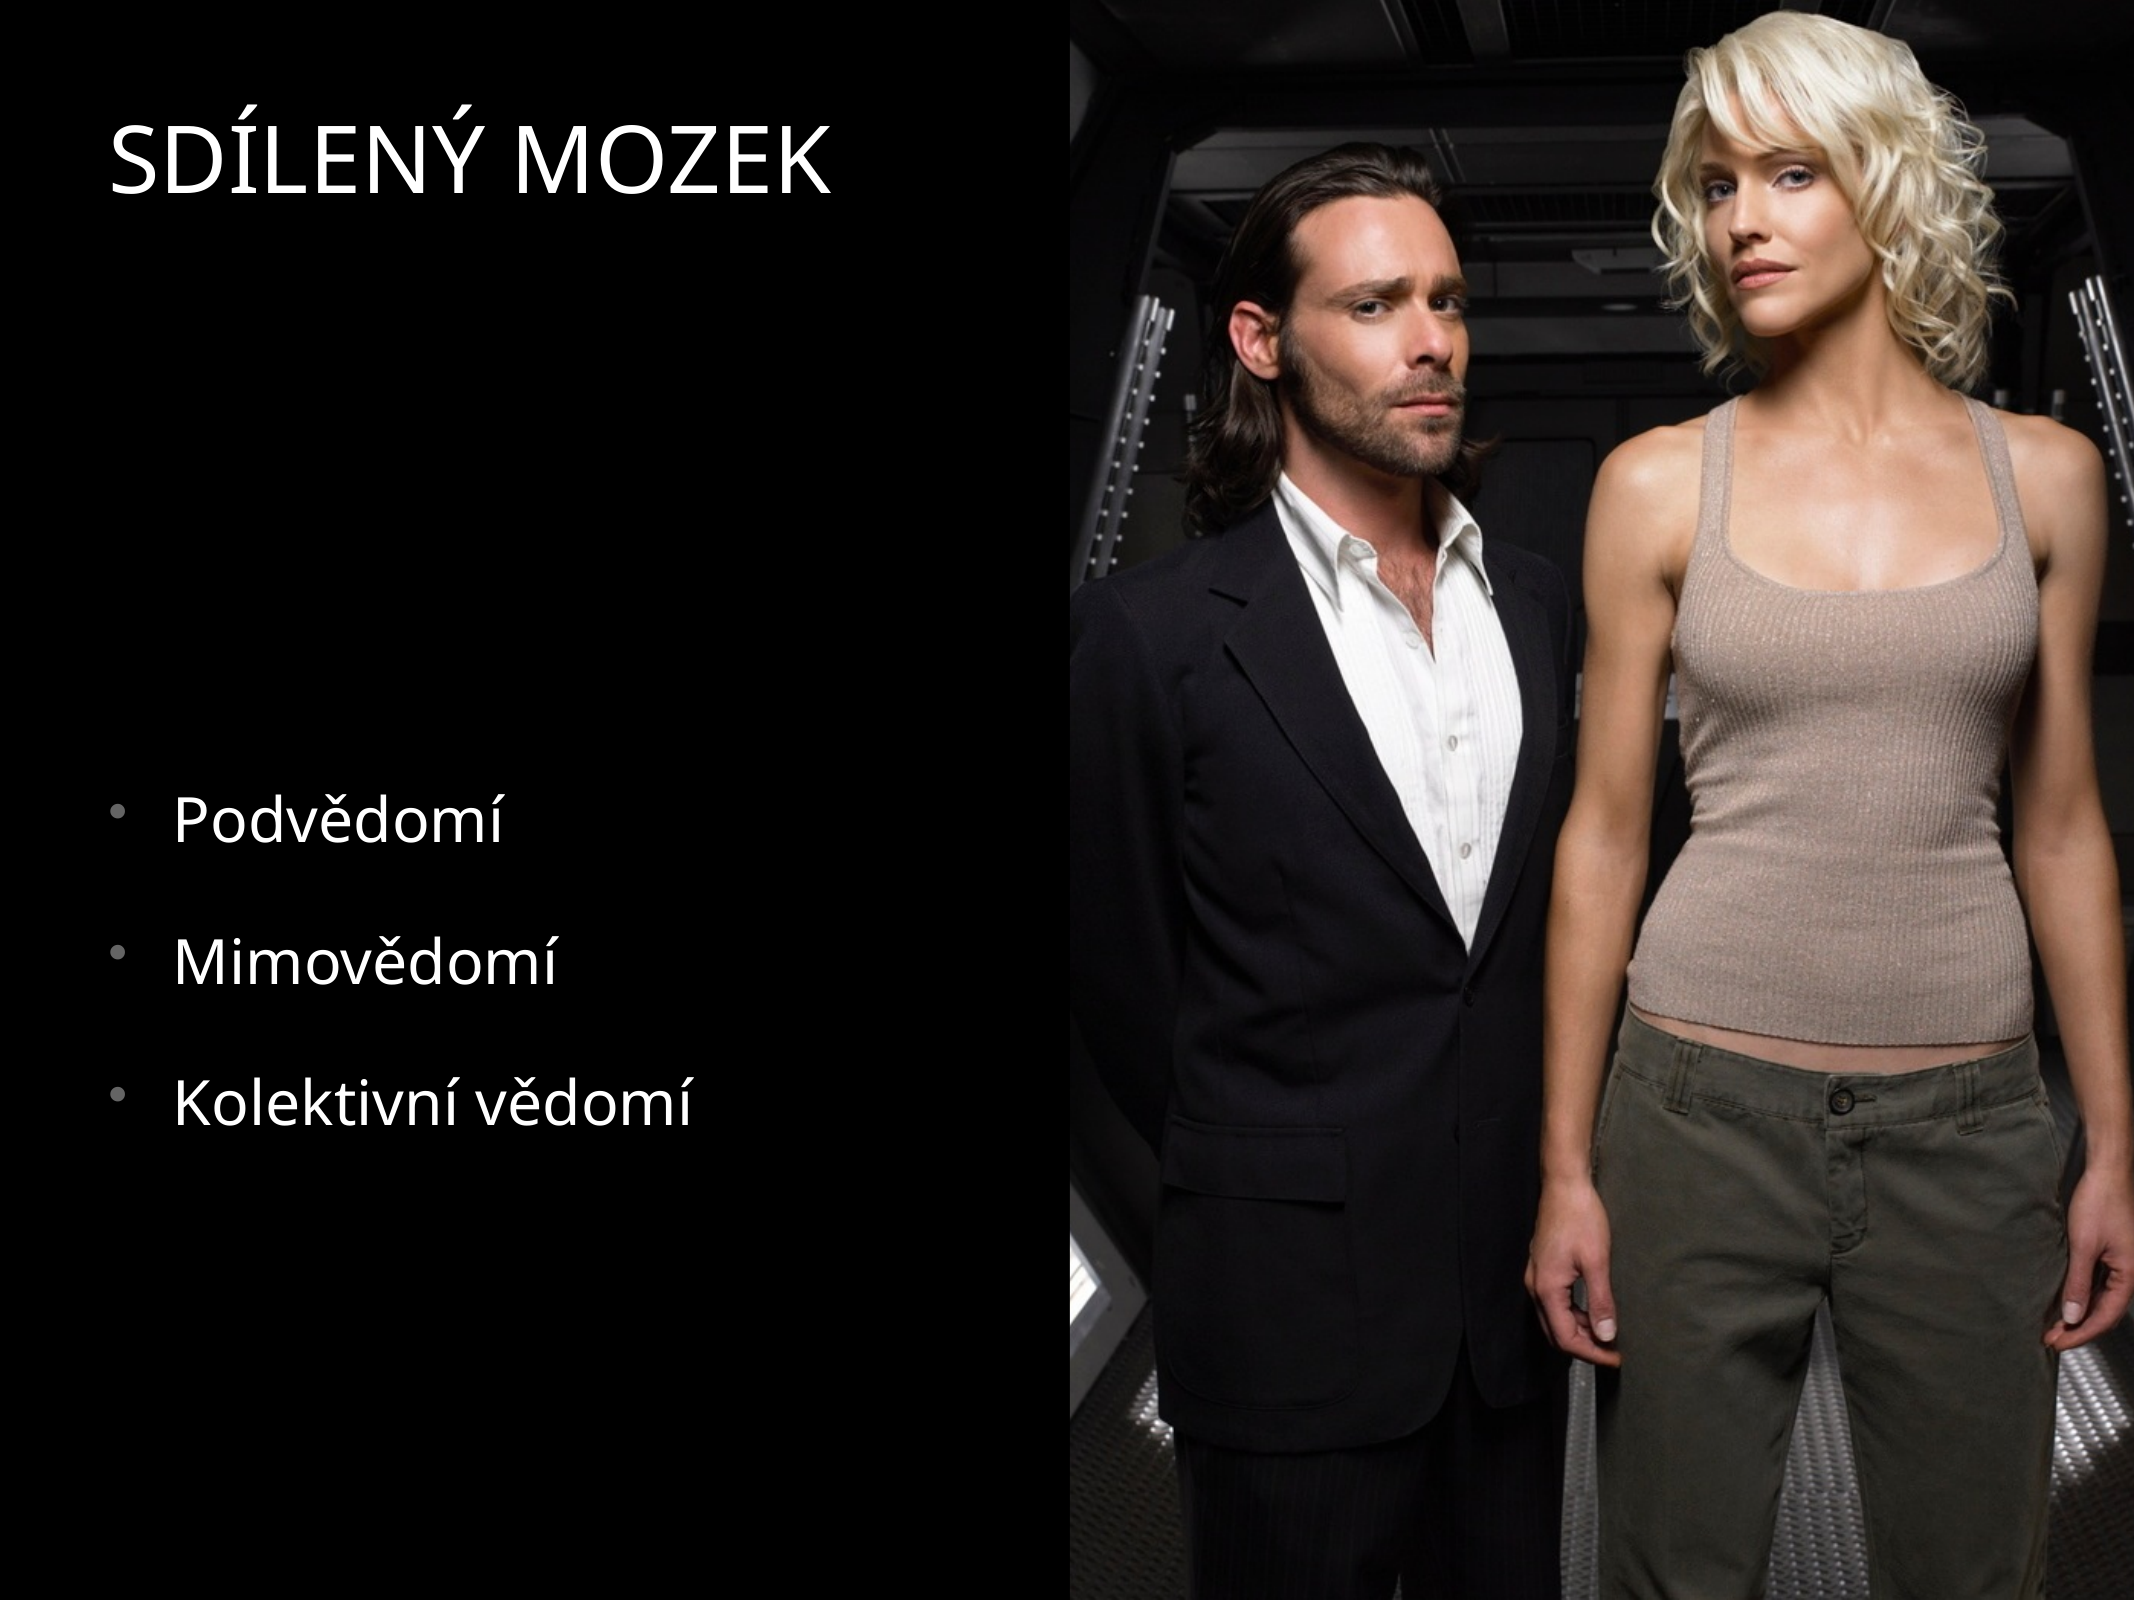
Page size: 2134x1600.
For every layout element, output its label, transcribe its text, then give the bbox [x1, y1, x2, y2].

list Podvědomí Mimovědomí Kolektivní vědomí [108, 462, 942, 1456]
picture [1069, 0, 2134, 1600]
title SDÍLENÝ MOZEK [108, 99, 942, 405]
